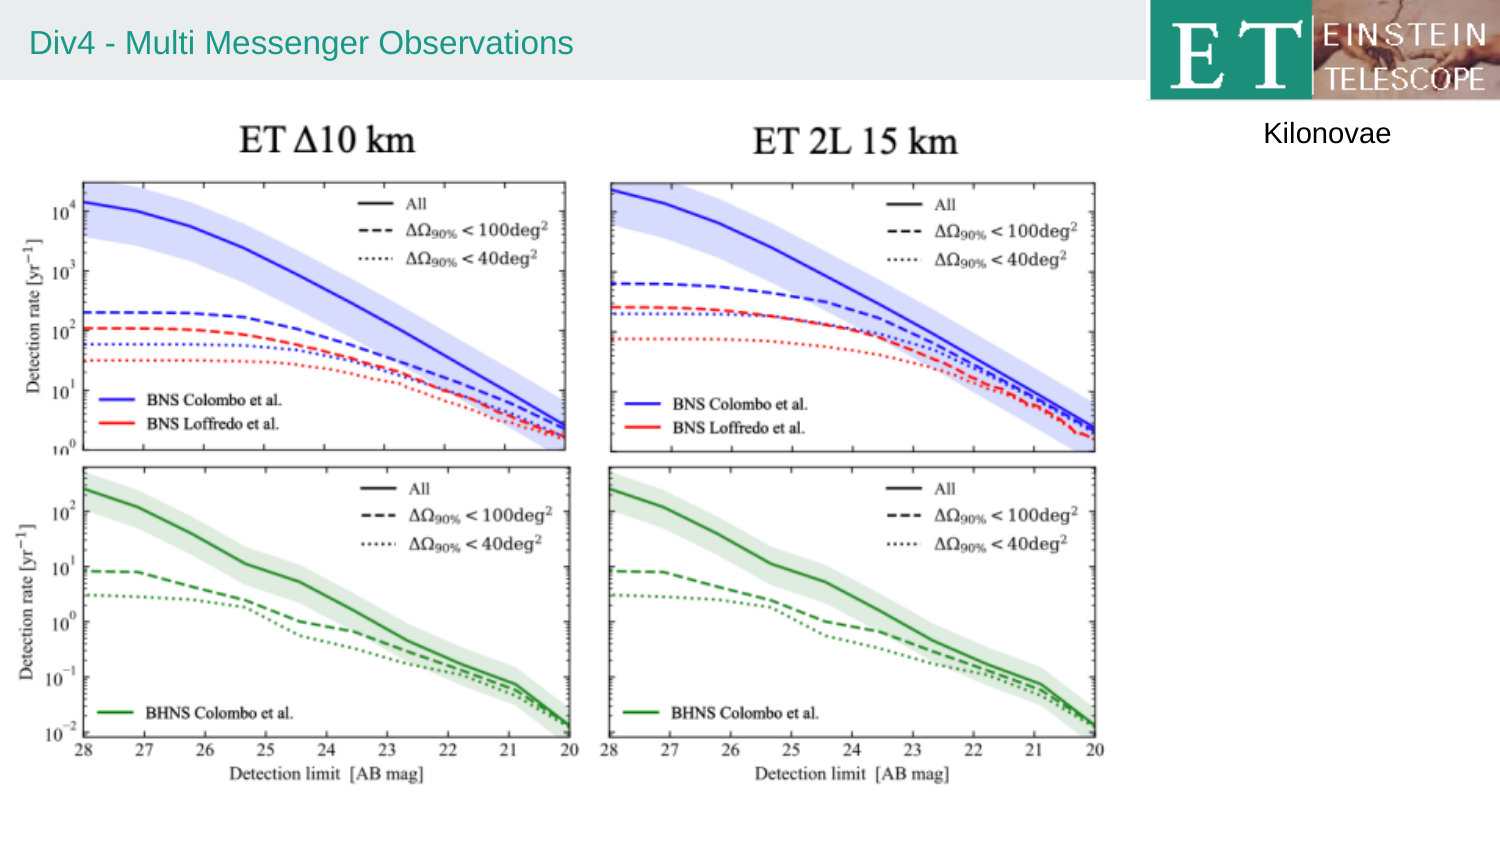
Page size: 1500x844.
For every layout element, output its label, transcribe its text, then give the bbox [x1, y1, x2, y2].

picture [1146, 0, 1500, 106]
picture [0, 106, 1109, 797]
text_box Kilonovae [1248, 115, 1407, 157]
text_box Div4 - Multi Messenger Observations [28, 21, 578, 62]
